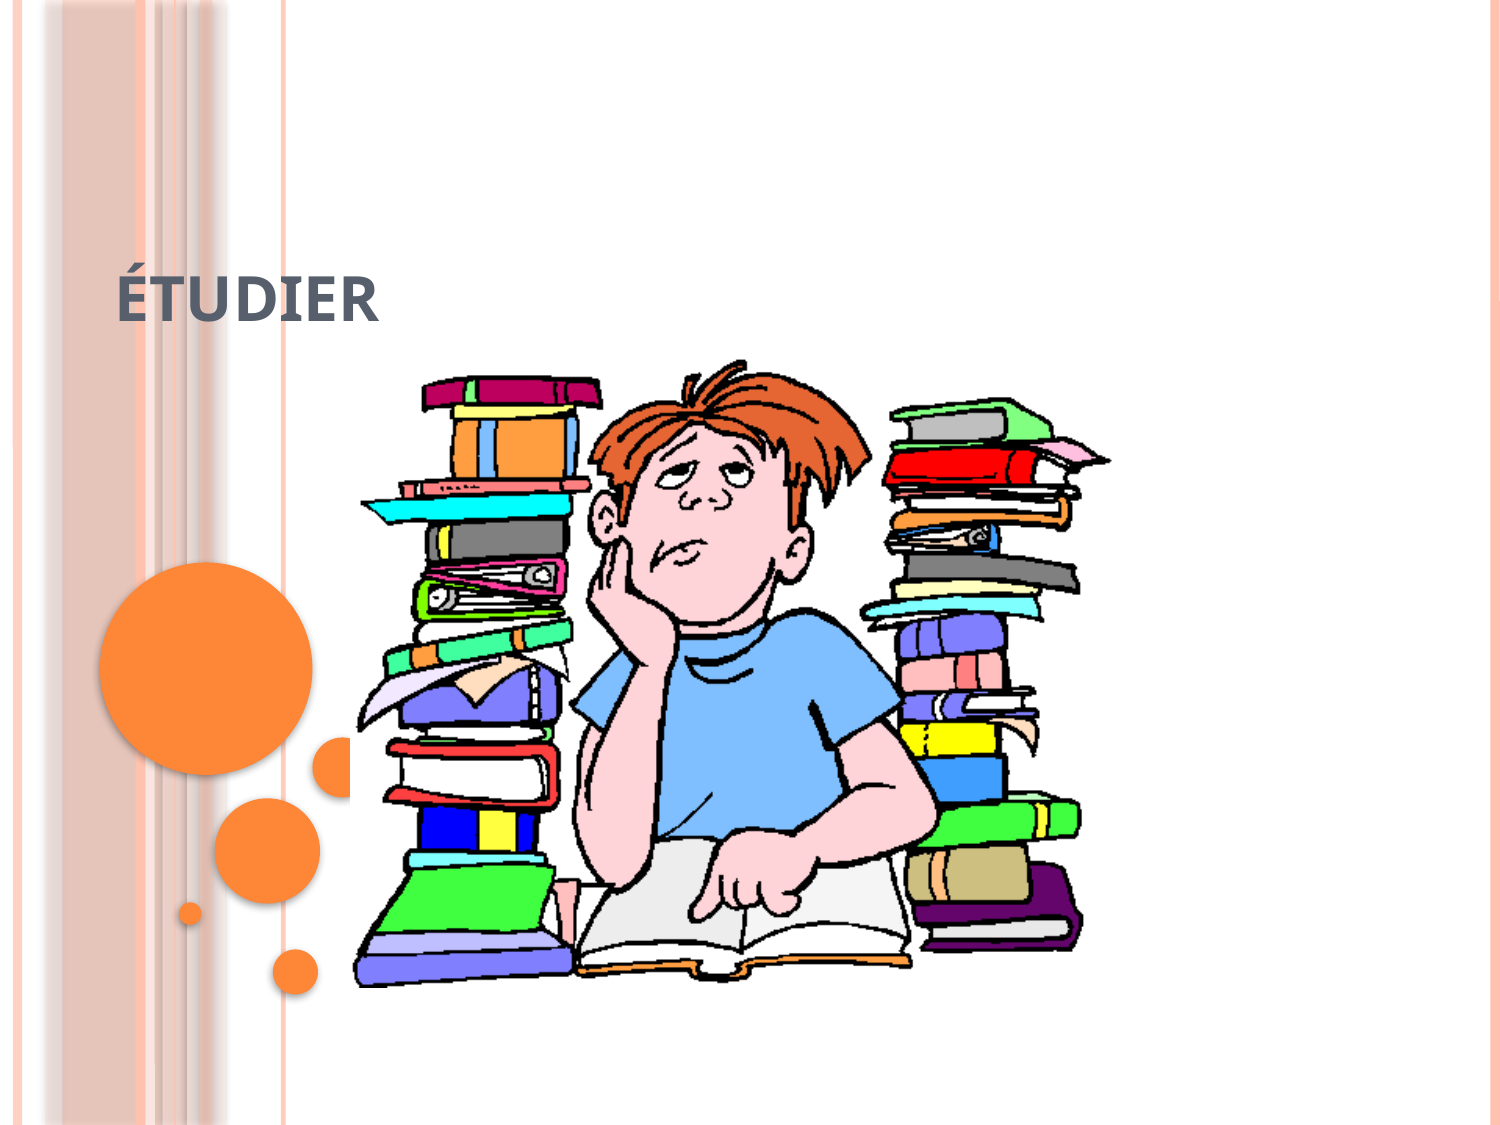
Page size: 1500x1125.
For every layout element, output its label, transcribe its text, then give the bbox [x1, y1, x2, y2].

title ÉTUDIER [99, 99, 1375, 342]
picture [349, 349, 1118, 988]
